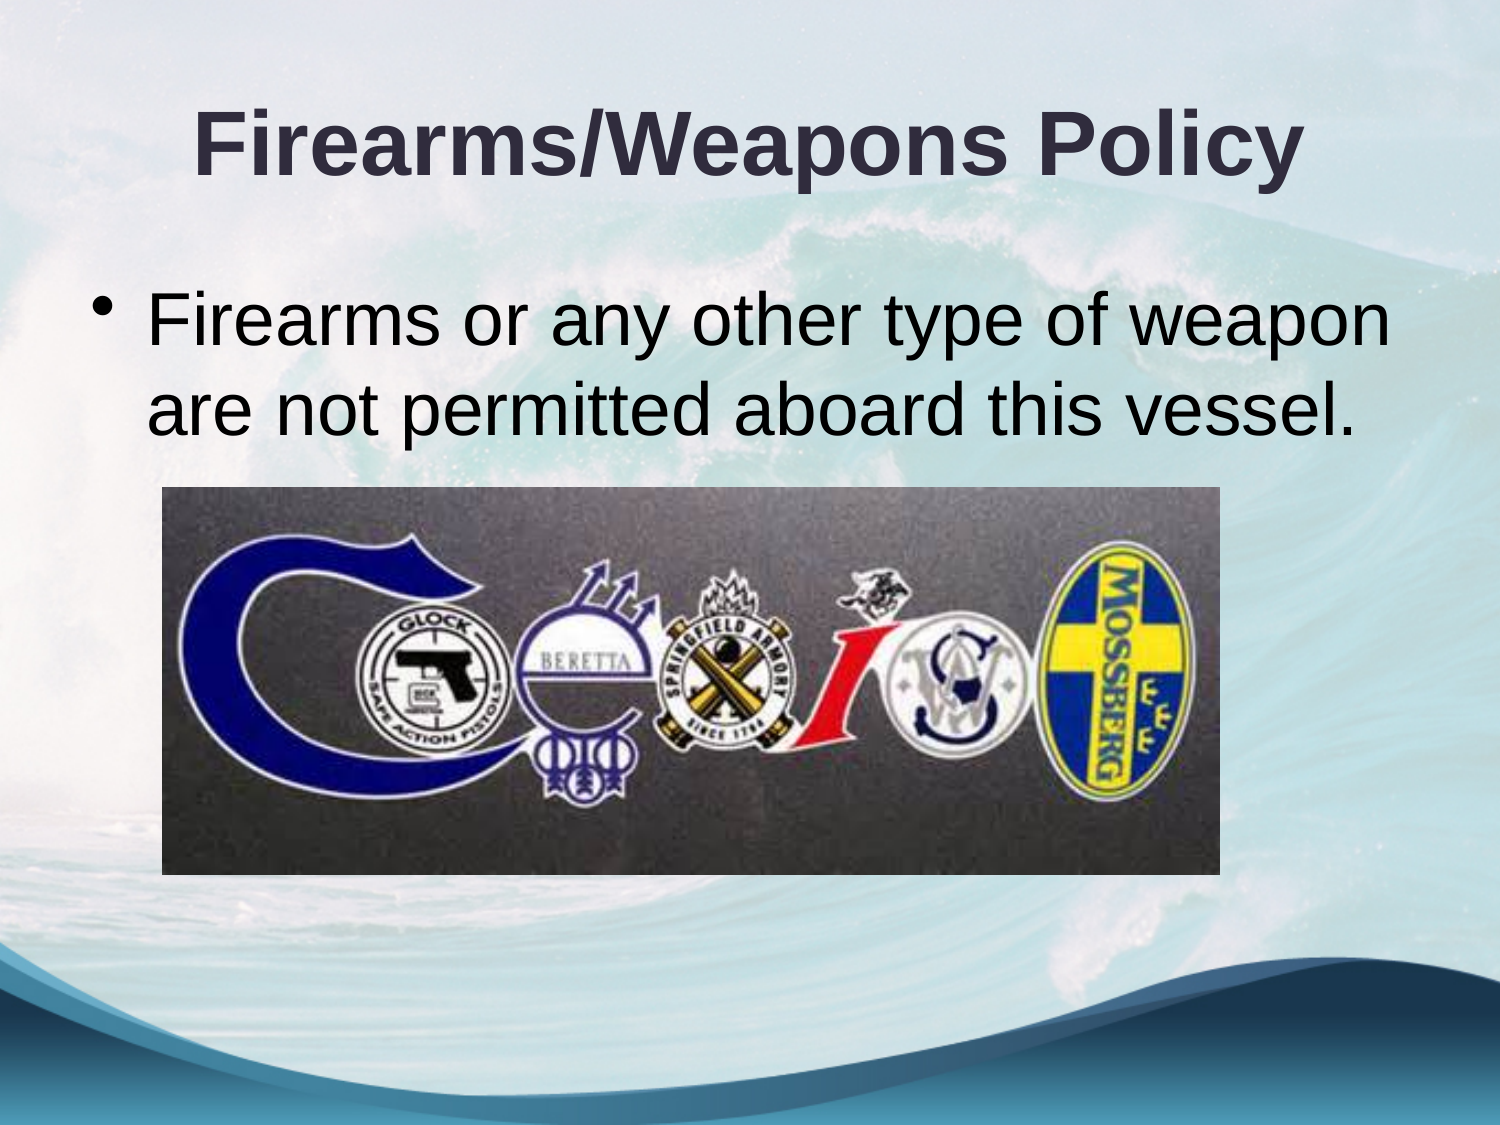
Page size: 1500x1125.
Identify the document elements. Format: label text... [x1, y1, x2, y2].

list Firearms or any other type of weapon are not permitted aboard this vessel. [75, 262, 1425, 1005]
title Firearms/Weapons Policy [75, 45, 1425, 233]
picture [0, 0, 1500, 1125]
